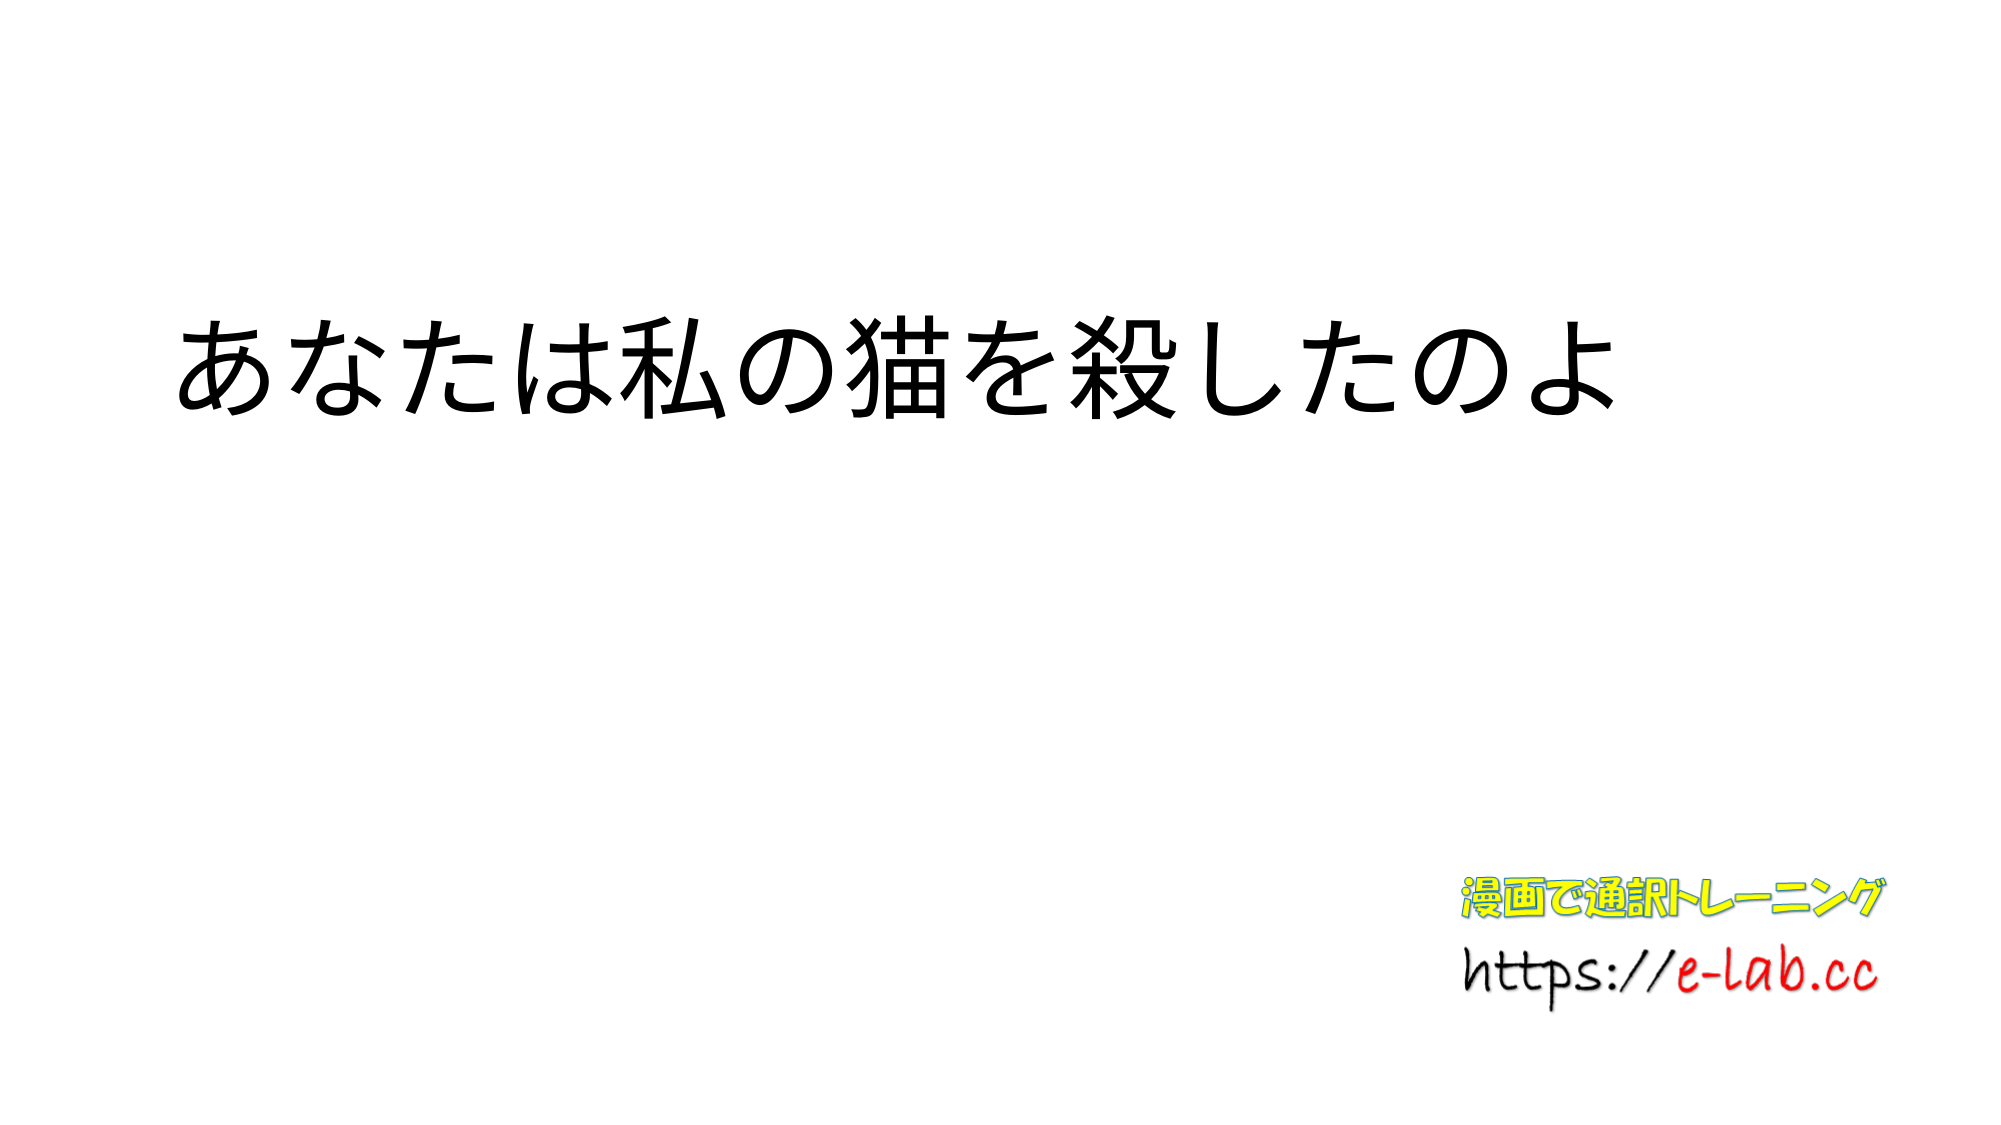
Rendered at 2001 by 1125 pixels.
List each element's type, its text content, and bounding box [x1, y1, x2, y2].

title あなたは私の猫を殺したのよ [152, 252, 1879, 441]
picture [1417, 861, 1924, 1061]
